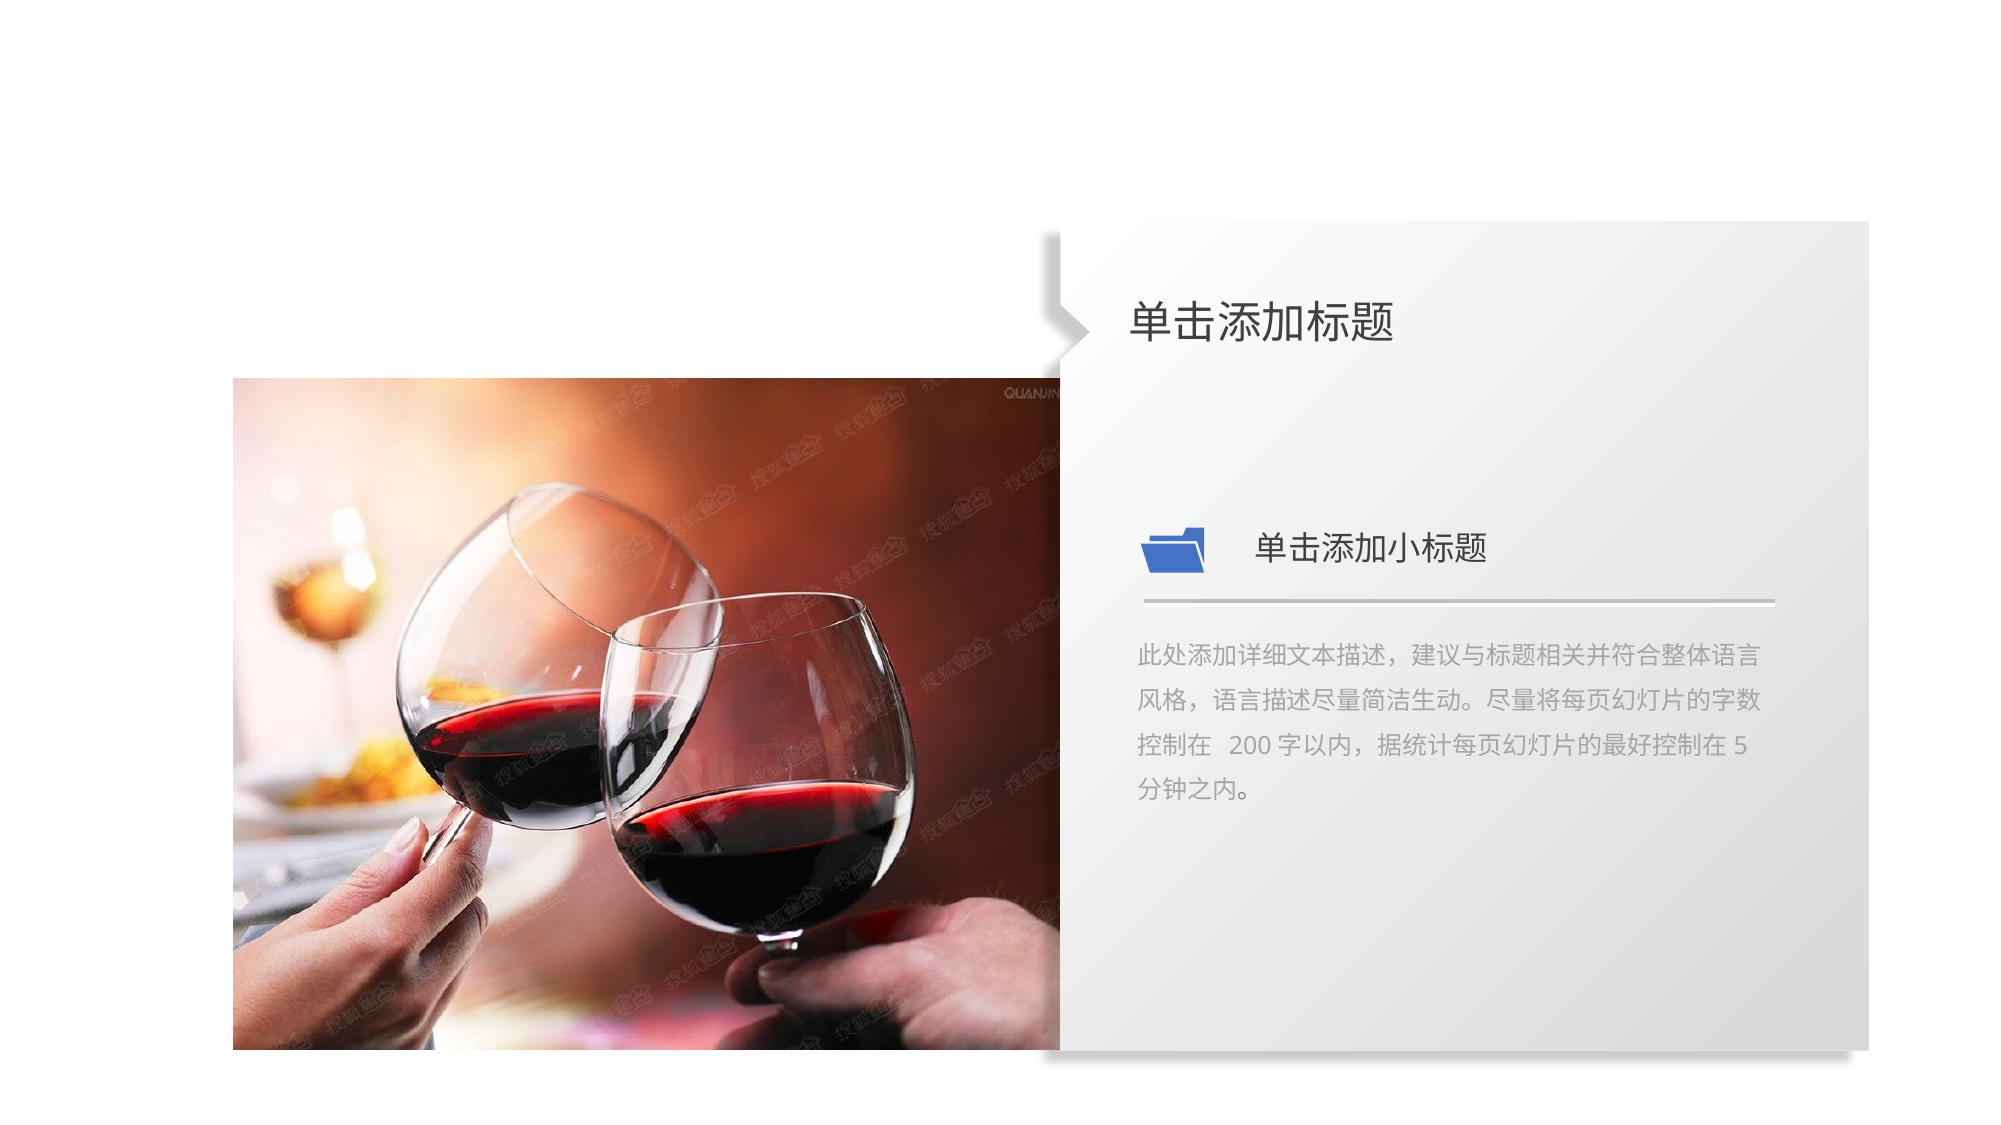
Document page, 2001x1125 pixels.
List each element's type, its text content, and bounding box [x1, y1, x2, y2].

text_box 单击添加标题 [1113, 286, 1798, 356]
text_box [1059, 220, 1870, 1052]
picture [233, 378, 1103, 1051]
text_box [1137, 519, 1775, 848]
